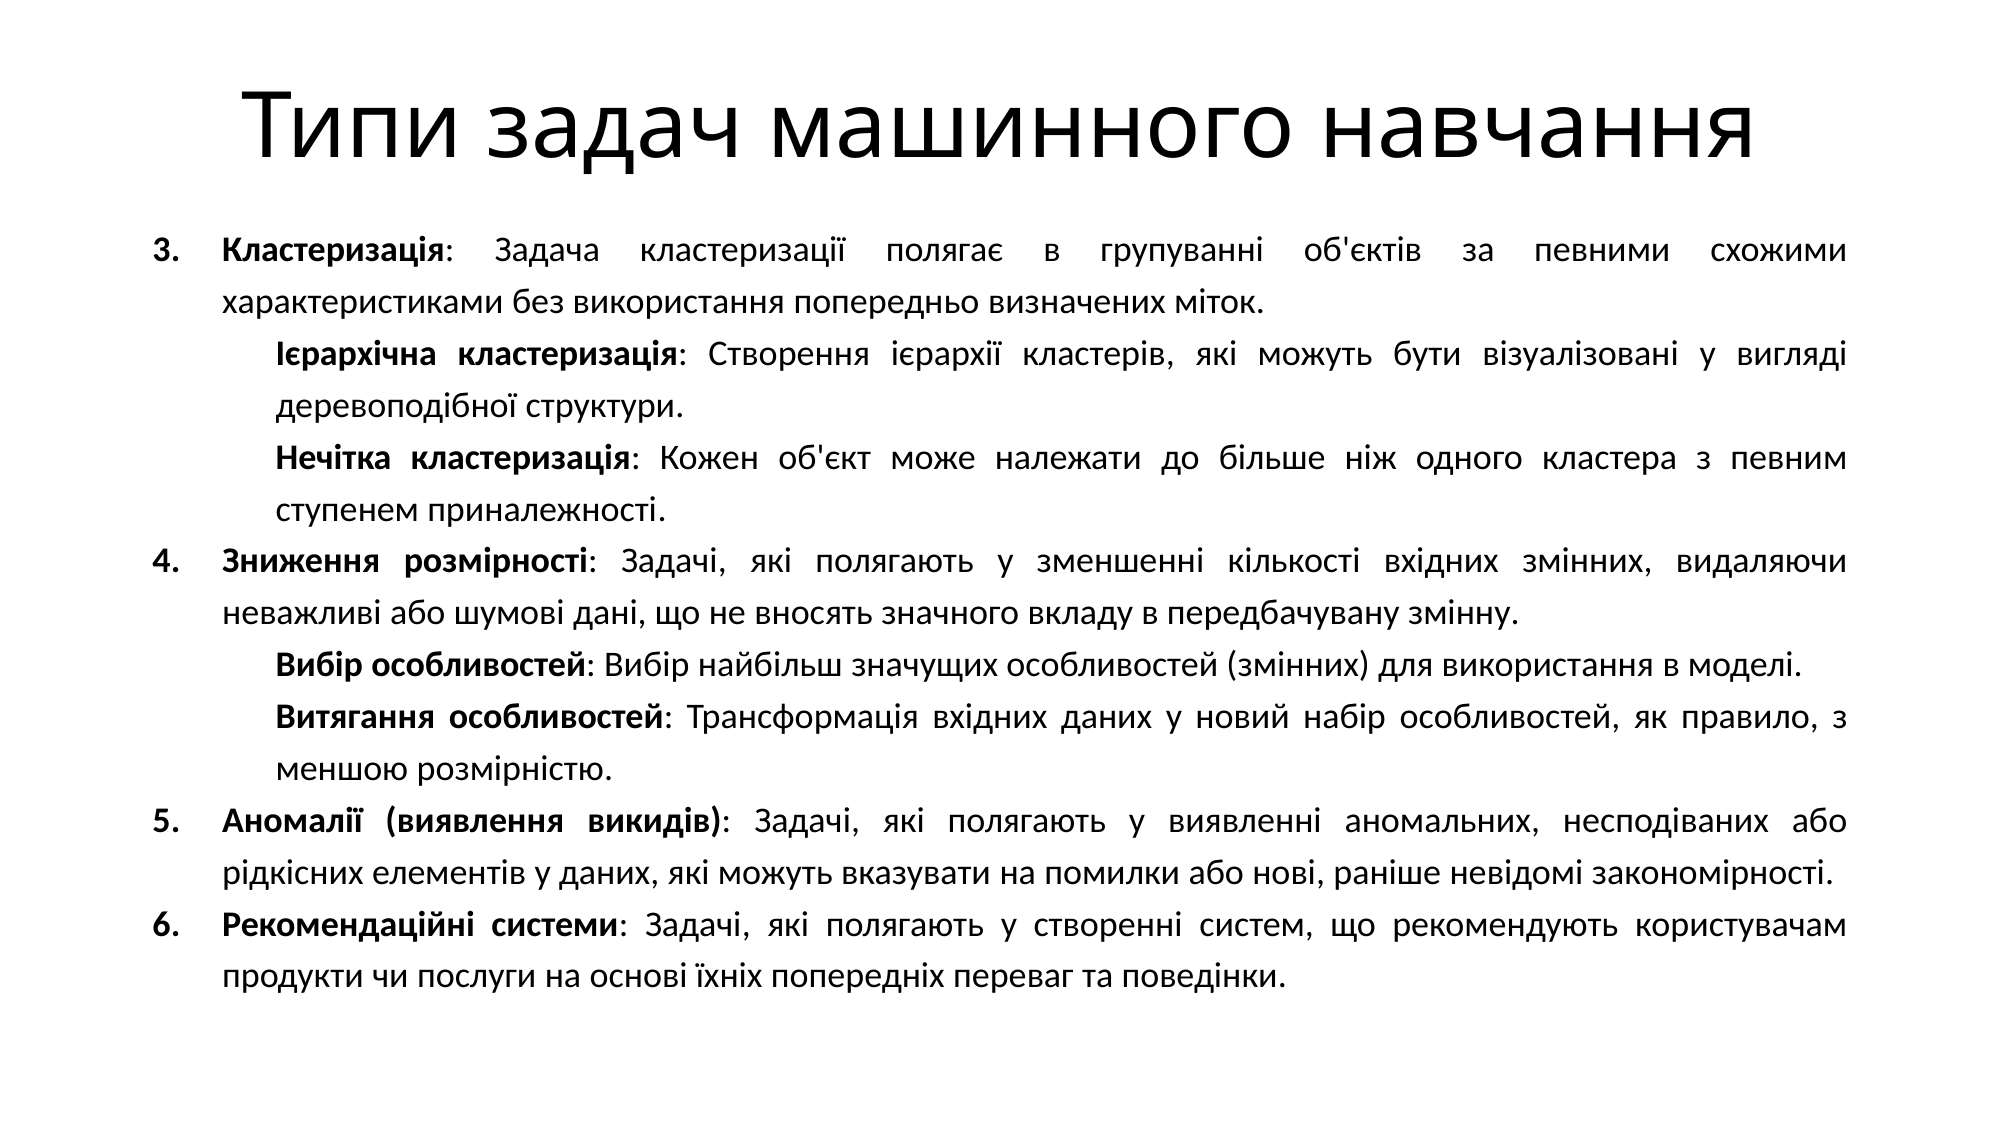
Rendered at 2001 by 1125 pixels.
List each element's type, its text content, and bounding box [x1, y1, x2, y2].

list Кластеризація: Задача кластеризації полягає в групуванні об'єктів за певними схожими характеристиками без використання попередньо визначених міток. Ієрархічна кластеризація: Створення ієрархії кластерів, які можуть бути візуалізовані у вигляді деревоподібної структури. Нечітка кластеризація: Кожен об'єкт може належати до більше ніж одного кластера з певним ступенем приналежності. Зниження розмірності: Задачі, які полягають у зменшенні кількості вхідних змінних, видаляючи неважливі або шумові дані, що не вносять значного вкладу в передбачувану змінну. Вибір особливостей: Вибір найбільш значущих особливостей (змінних) для використання в моделі. Витягання особливостей: Трансформація вхідних даних у новий набір особливостей, як правило, з меншою розмірністю. Аномалії (виявлення викидів): Задачі, які полягають у виявленні аномальних, несподіваних або рідкісних елементів у даних, які можуть вказувати на помилки або нові, раніше невідомі закономірності. Рекомендаційні системи: Задачі, які полягають у створенні систем, що рекомендують користувачам продукти чи послуги на основі їхніх попередніх переваг та поведінки. [137, 196, 1863, 1087]
title Типи задач машинного навчання [137, 59, 1863, 196]
